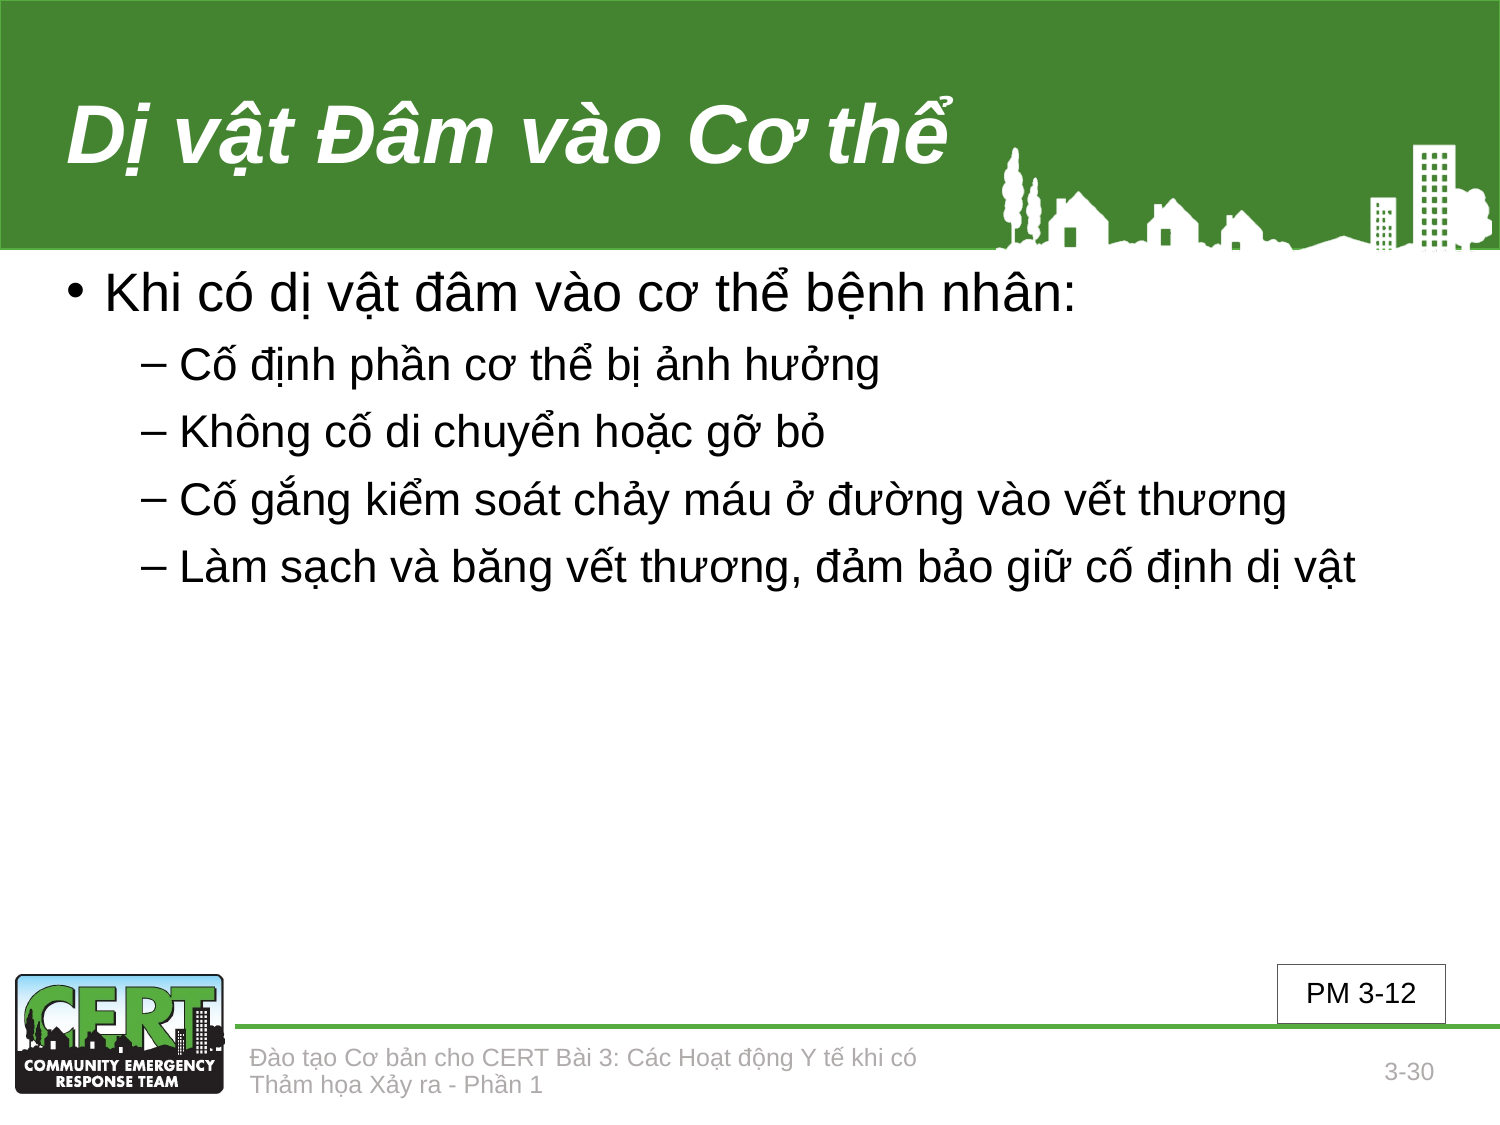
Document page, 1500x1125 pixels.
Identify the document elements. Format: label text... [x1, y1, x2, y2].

list Đào tạo Cơ bản cho CERT Bài 3: Các Hoạt động Y tế khi có Thảm họa Xảy ra - Phần 1 [234, 1047, 991, 1098]
picture [14, 973, 225, 1094]
list 3-30 [1153, 1047, 1450, 1098]
list Khi có dị vật đâm vào cơ thể bệnh nhân: Cố định phần cơ thể bị ảnh hưởng Không cố di chuyển hoặc gỡ bỏ Cố gắng kiểm soát chảy máu ở đường vào vết thương Làm sạch và băng vết thương, đảm bảo giữ cố định dị vật [51, 249, 1449, 1034]
list PM 3-12 [1277, 964, 1446, 1024]
picture [993, 137, 1497, 252]
title Dị vật Đâm vào Cơ thể [51, 52, 1005, 220]
